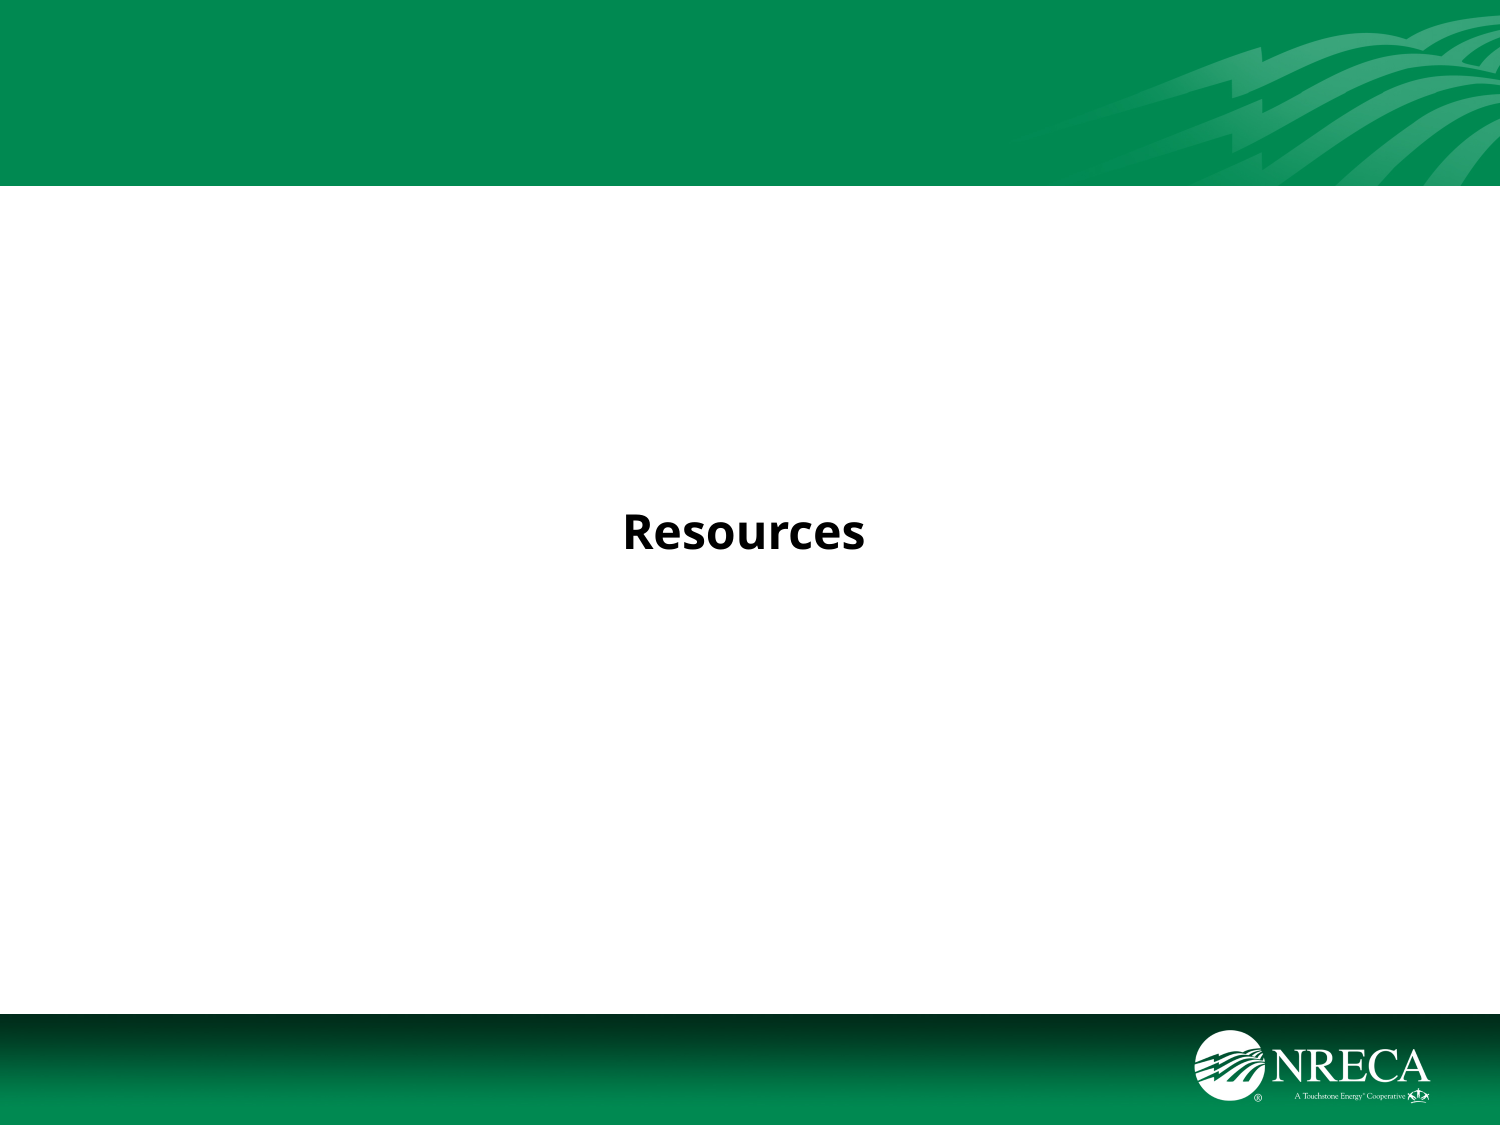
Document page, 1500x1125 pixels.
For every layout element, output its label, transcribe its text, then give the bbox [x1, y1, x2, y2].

picture [0, 1014, 1500, 1125]
picture [0, 0, 1500, 186]
text_box Resources [0, 438, 1488, 567]
